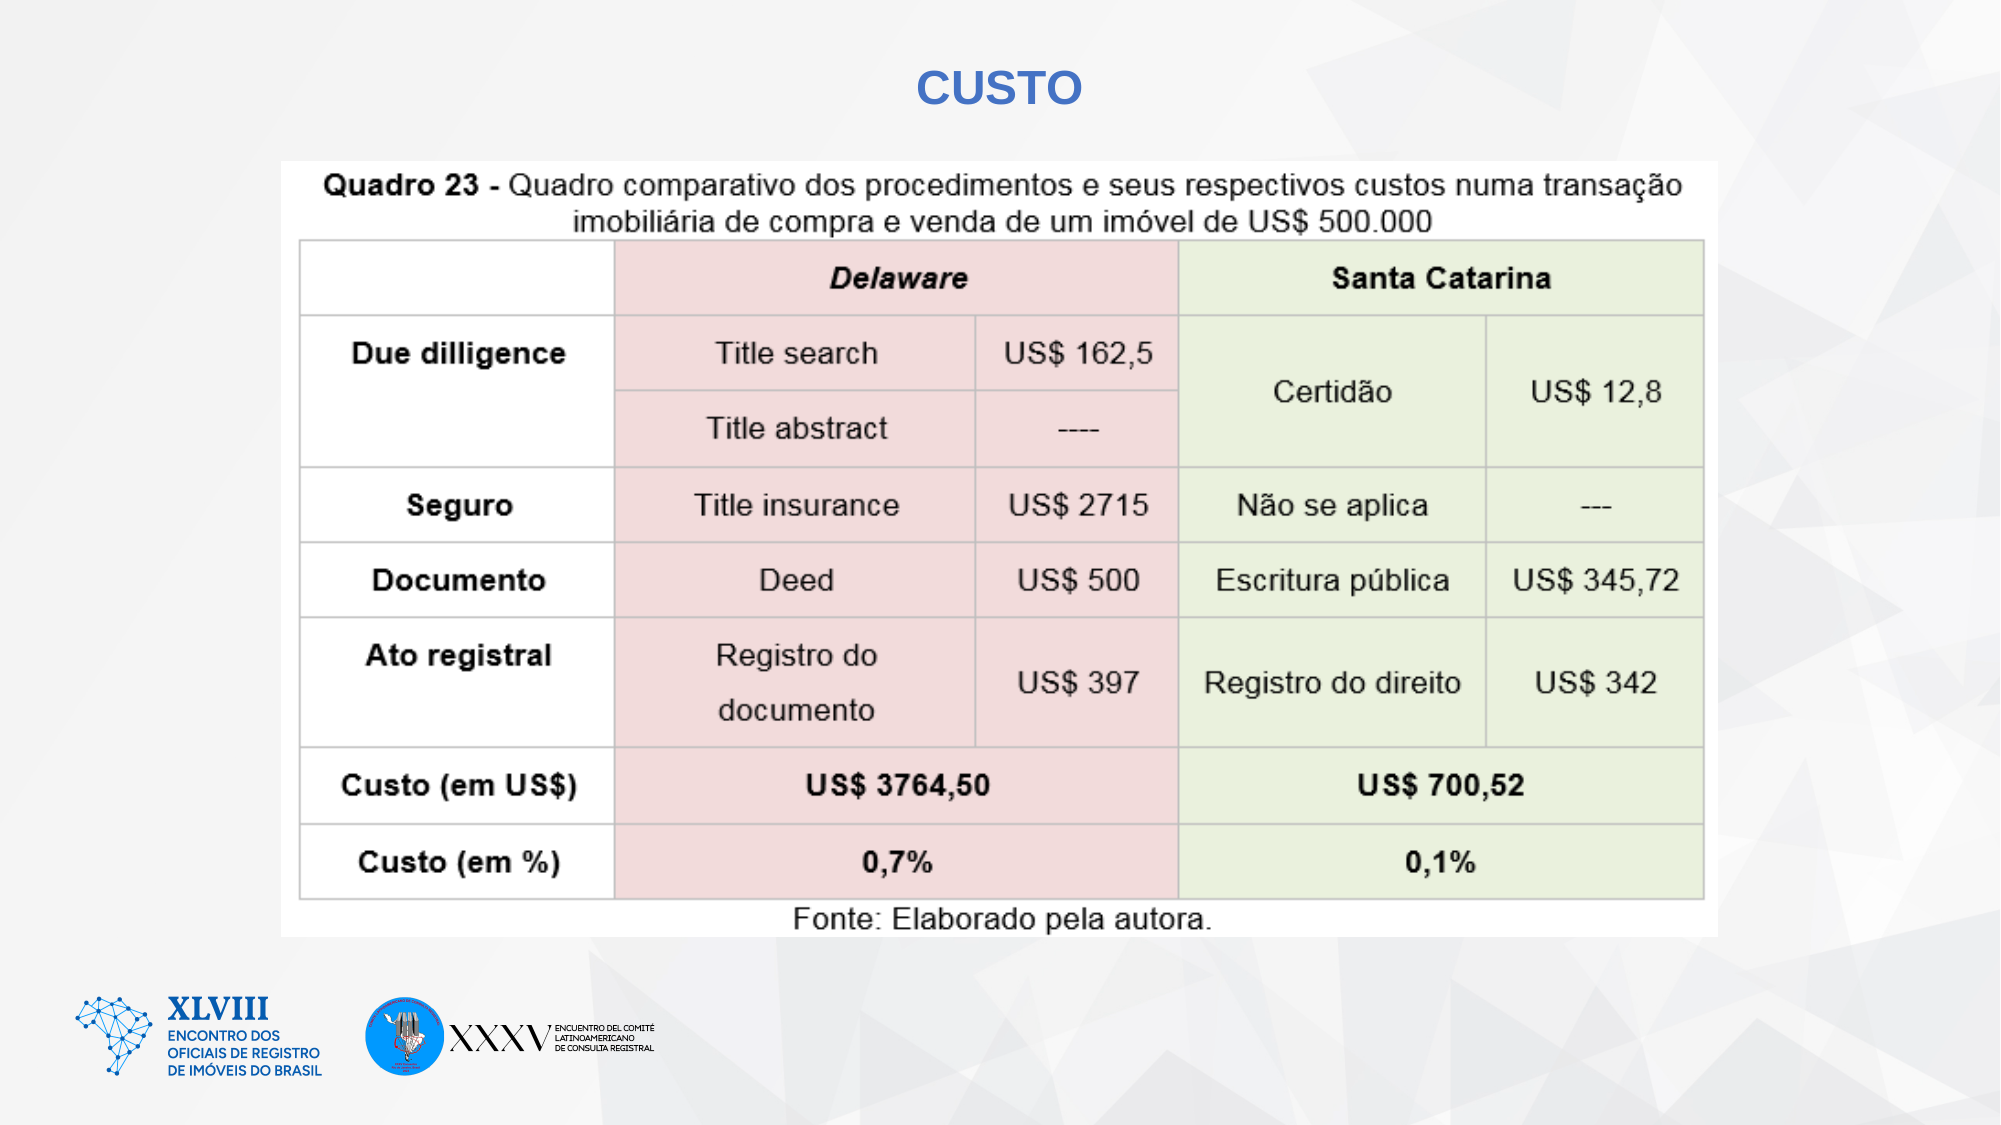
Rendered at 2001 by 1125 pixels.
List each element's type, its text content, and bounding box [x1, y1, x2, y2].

text_box CUSTO [185, 49, 1815, 122]
picture [0, 0, 2001, 1125]
